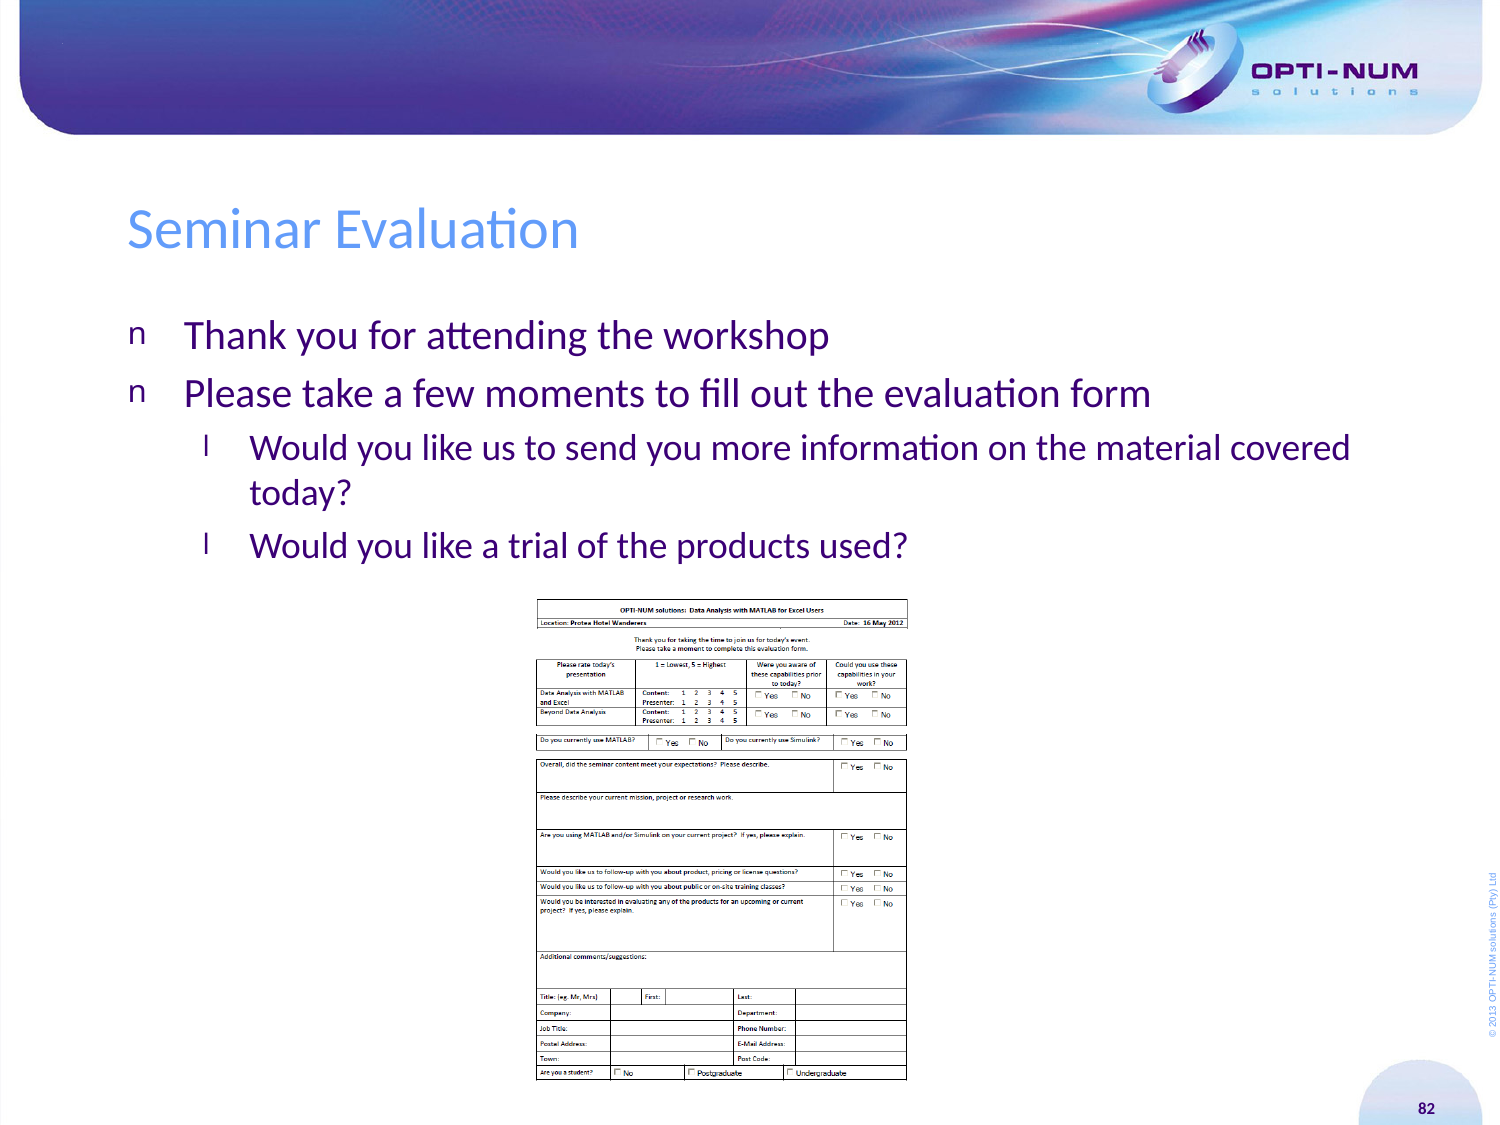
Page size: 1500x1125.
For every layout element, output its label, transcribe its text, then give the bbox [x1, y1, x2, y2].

picture [0, 0, 1500, 1125]
slide_number 82 [1287, 1074, 1451, 1125]
title Seminar Evaluation [112, 149, 1388, 299]
list Thank you for attending the workshop Please take a few moments to fill out the evaluation form Would you like us to send you more information on the material covered today? Would you like a trial of the products used? [112, 299, 1388, 1001]
